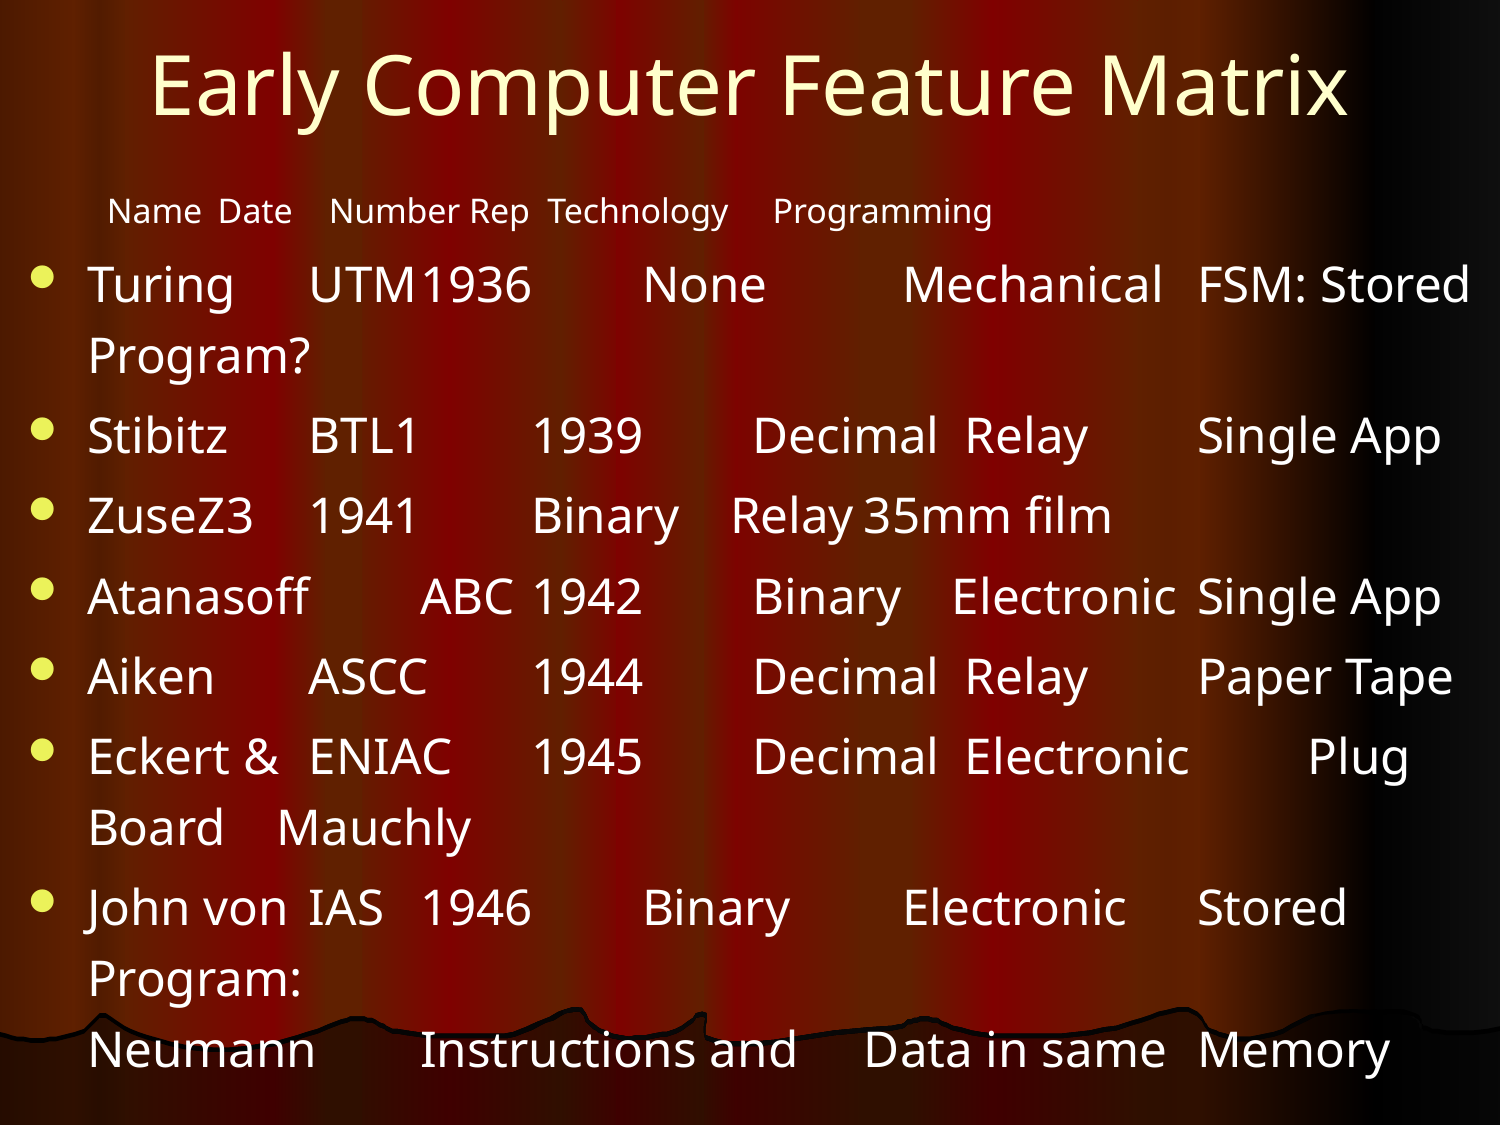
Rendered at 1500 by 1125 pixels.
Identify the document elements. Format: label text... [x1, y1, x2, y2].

title Early Computer Feature Matrix [124, 13, 1376, 151]
list Name Date Number Rep Technology Programming Turing UTM 1936 None Mechanical FSM: Stored Program? Stibitz BTL1 1939 Decimal Relay Single App Zuse Z3 1941 Binary Relay 35mm film Atanasoff ABC 1942 Binary Electronic Single App Aiken ASCC 1944 Decimal Relay Paper Tape Eckert & ENIAC 1945 Decimal Electronic Plug Board Mauchly John von IAS 1946 Binary Electronic Stored Program: Neumann Instructions and Data in same Memory [12, 162, 1500, 1101]
